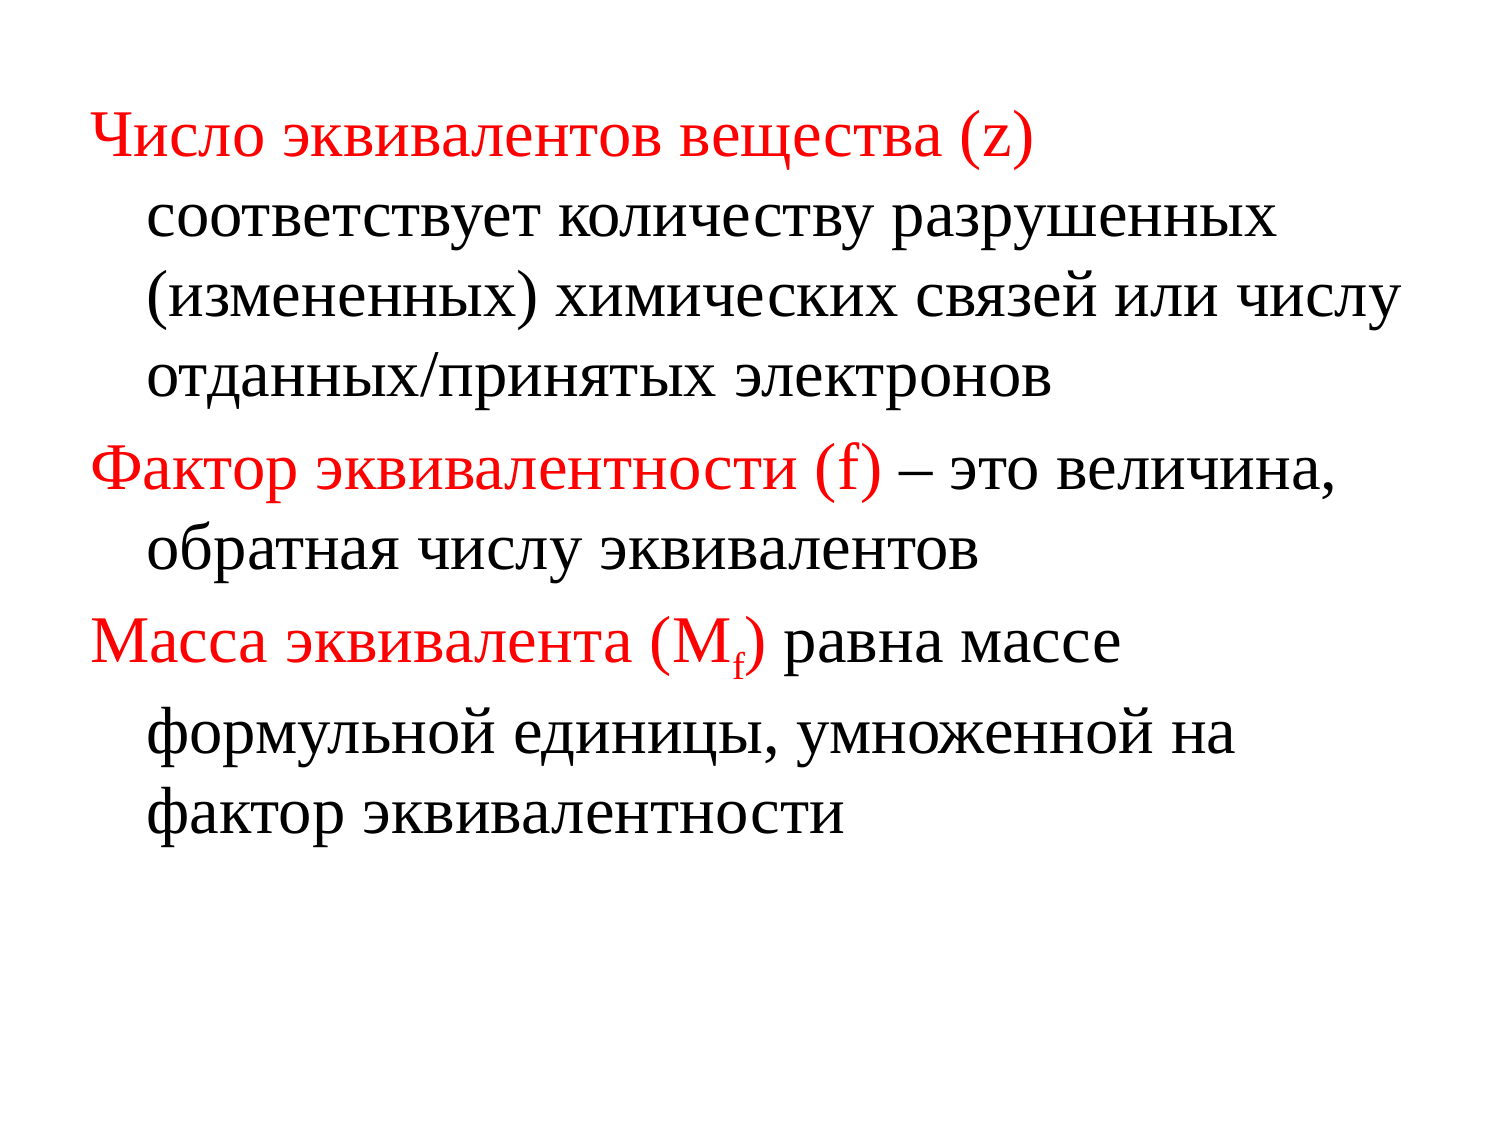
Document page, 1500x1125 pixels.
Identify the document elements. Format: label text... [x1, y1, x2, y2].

list Число эквивалентов вещества (z) соответствует количеству разрушенных (измененных) химических связей или числу отданных/принятых электронов Фактор эквивалентности (f) – это величина, обратная числу эквивалентов Масса эквивалента (Mf) равна массе формульной единицы, умноженной на фактор эквивалентности [75, 82, 1425, 1005]
